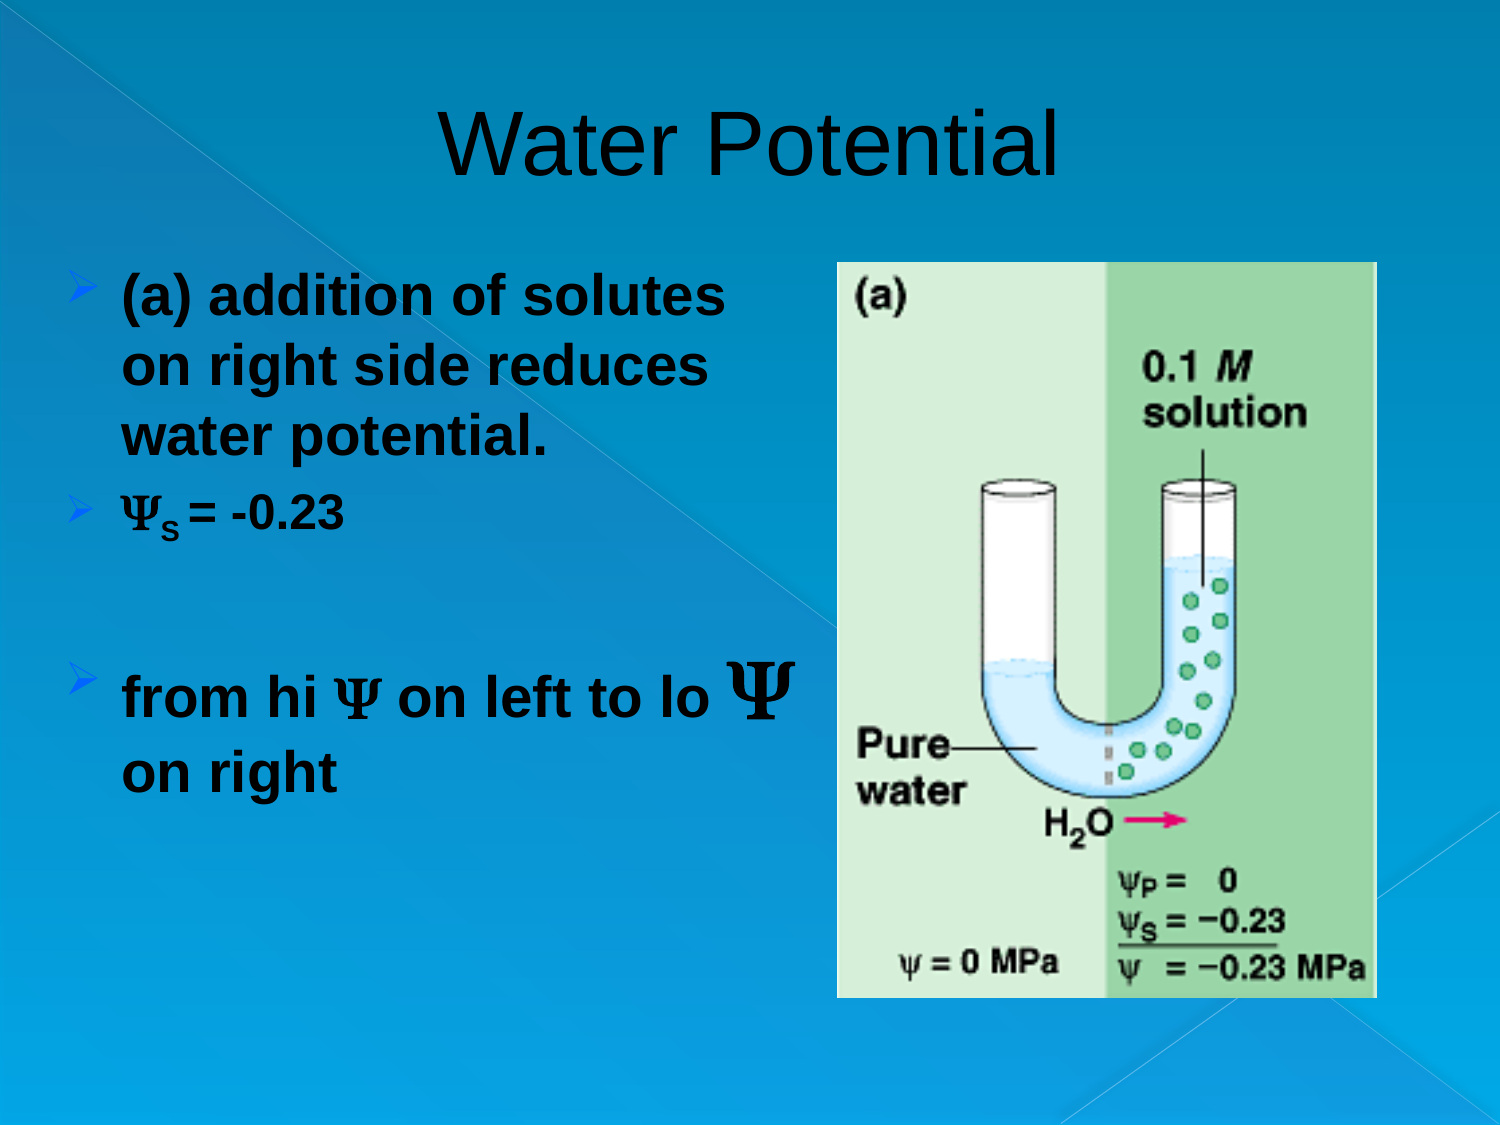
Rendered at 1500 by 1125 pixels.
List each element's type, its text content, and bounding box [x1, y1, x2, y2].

picture [838, 263, 1376, 998]
text_box Water Potential [74, 45, 1425, 233]
text_box (a) addition of solutes on right side reduces water potential. S = -0.23 from hi  on left to lo  on right [49, 249, 825, 993]
